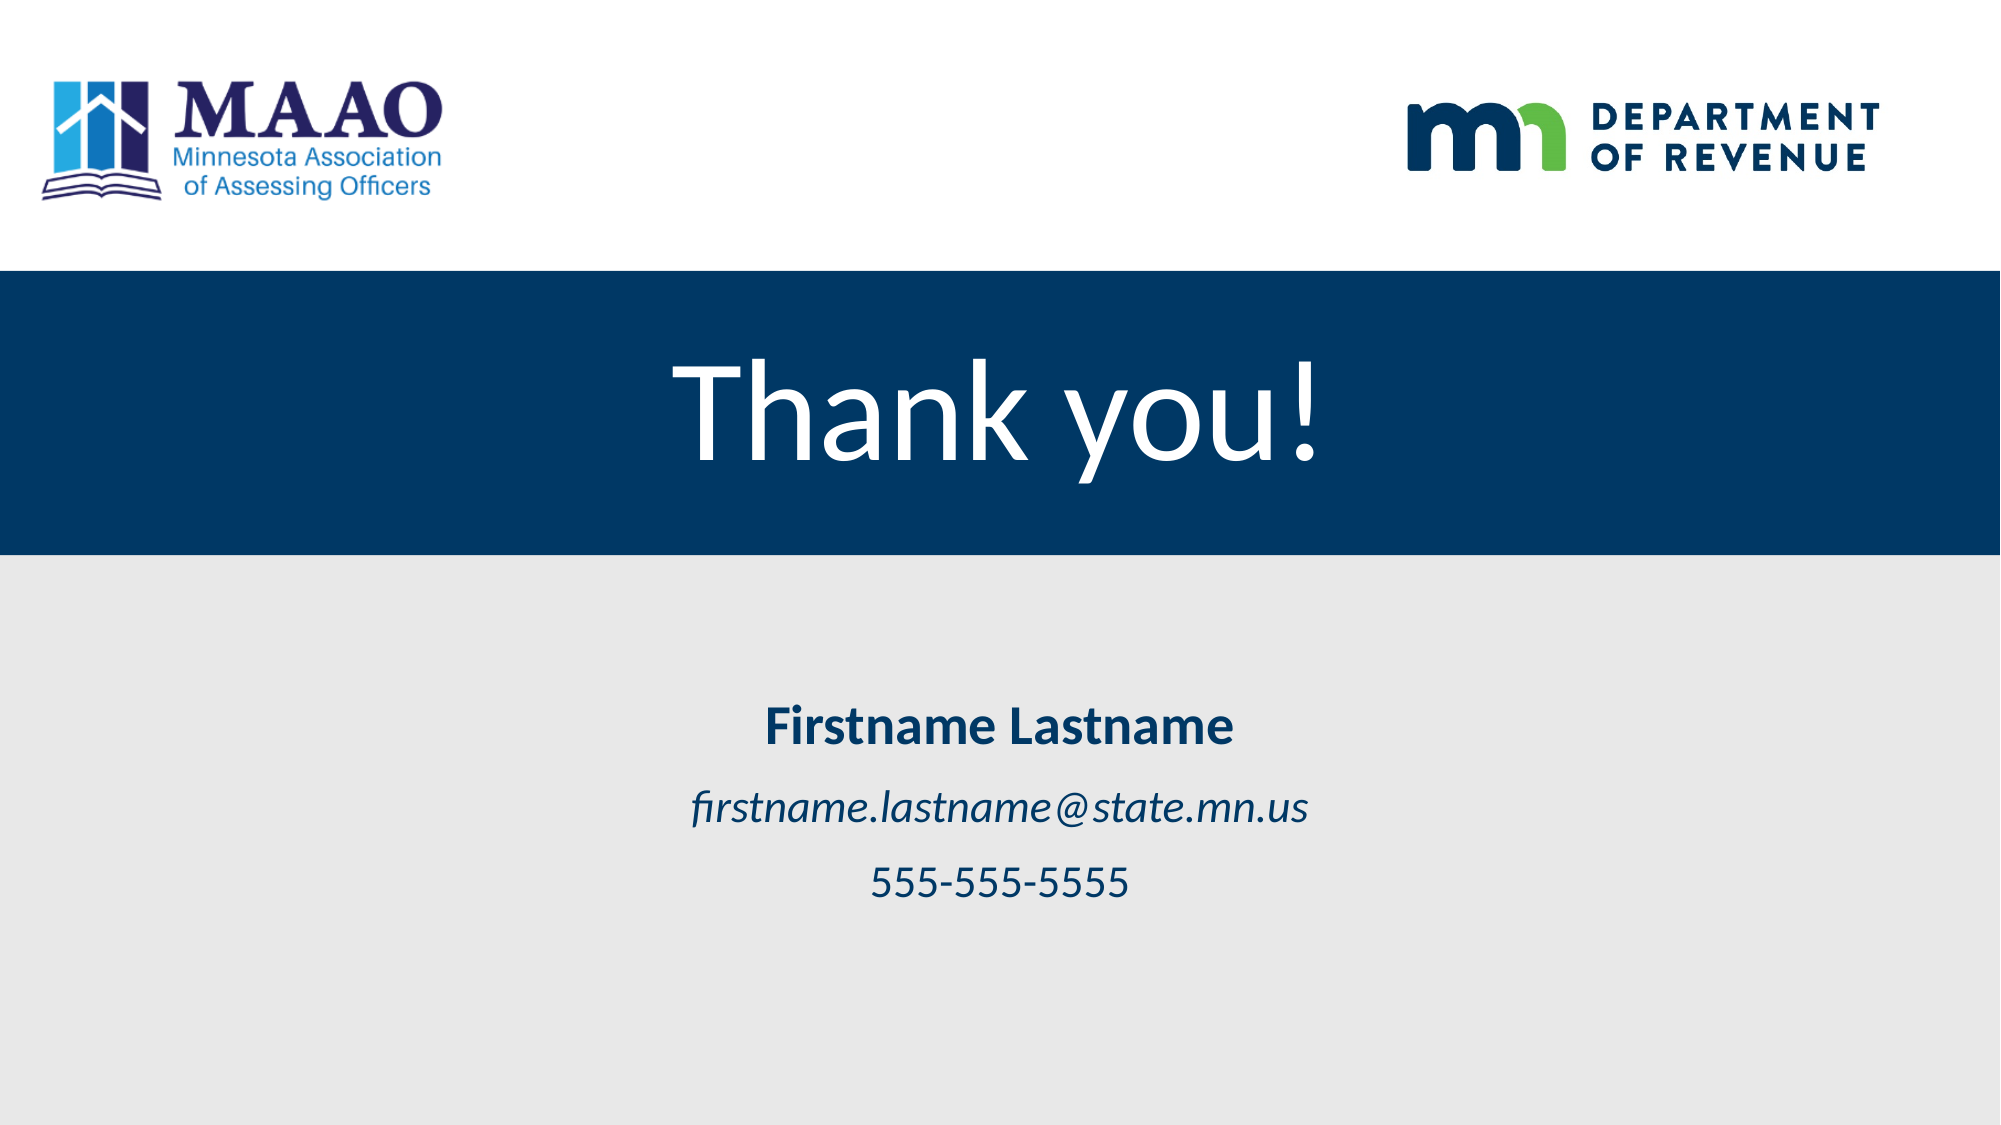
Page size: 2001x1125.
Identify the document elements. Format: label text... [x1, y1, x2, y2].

picture [25, 65, 471, 215]
picture [1374, 69, 1912, 204]
title Thank you! [0, 270, 2000, 556]
list Firstname Lastname firstname.lastname@state.mn.us 555-555-5555 [137, 577, 1863, 1018]
